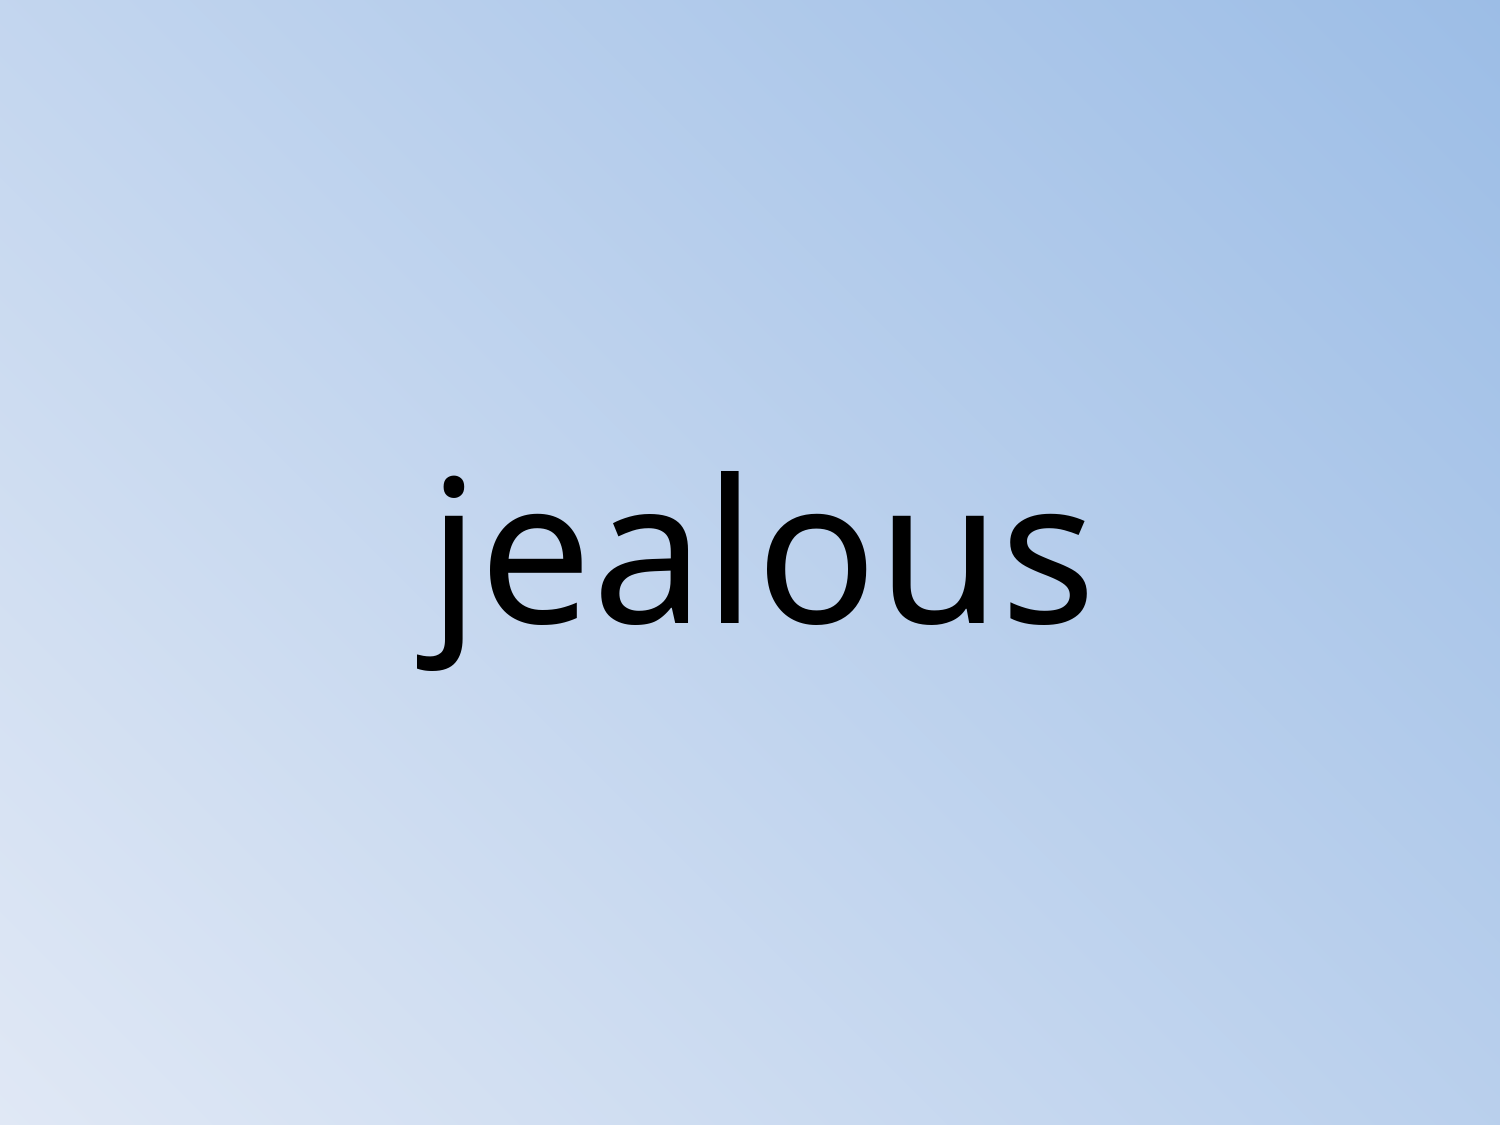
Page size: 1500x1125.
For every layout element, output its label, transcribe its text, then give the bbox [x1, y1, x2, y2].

title jealous [87, 412, 1438, 675]
